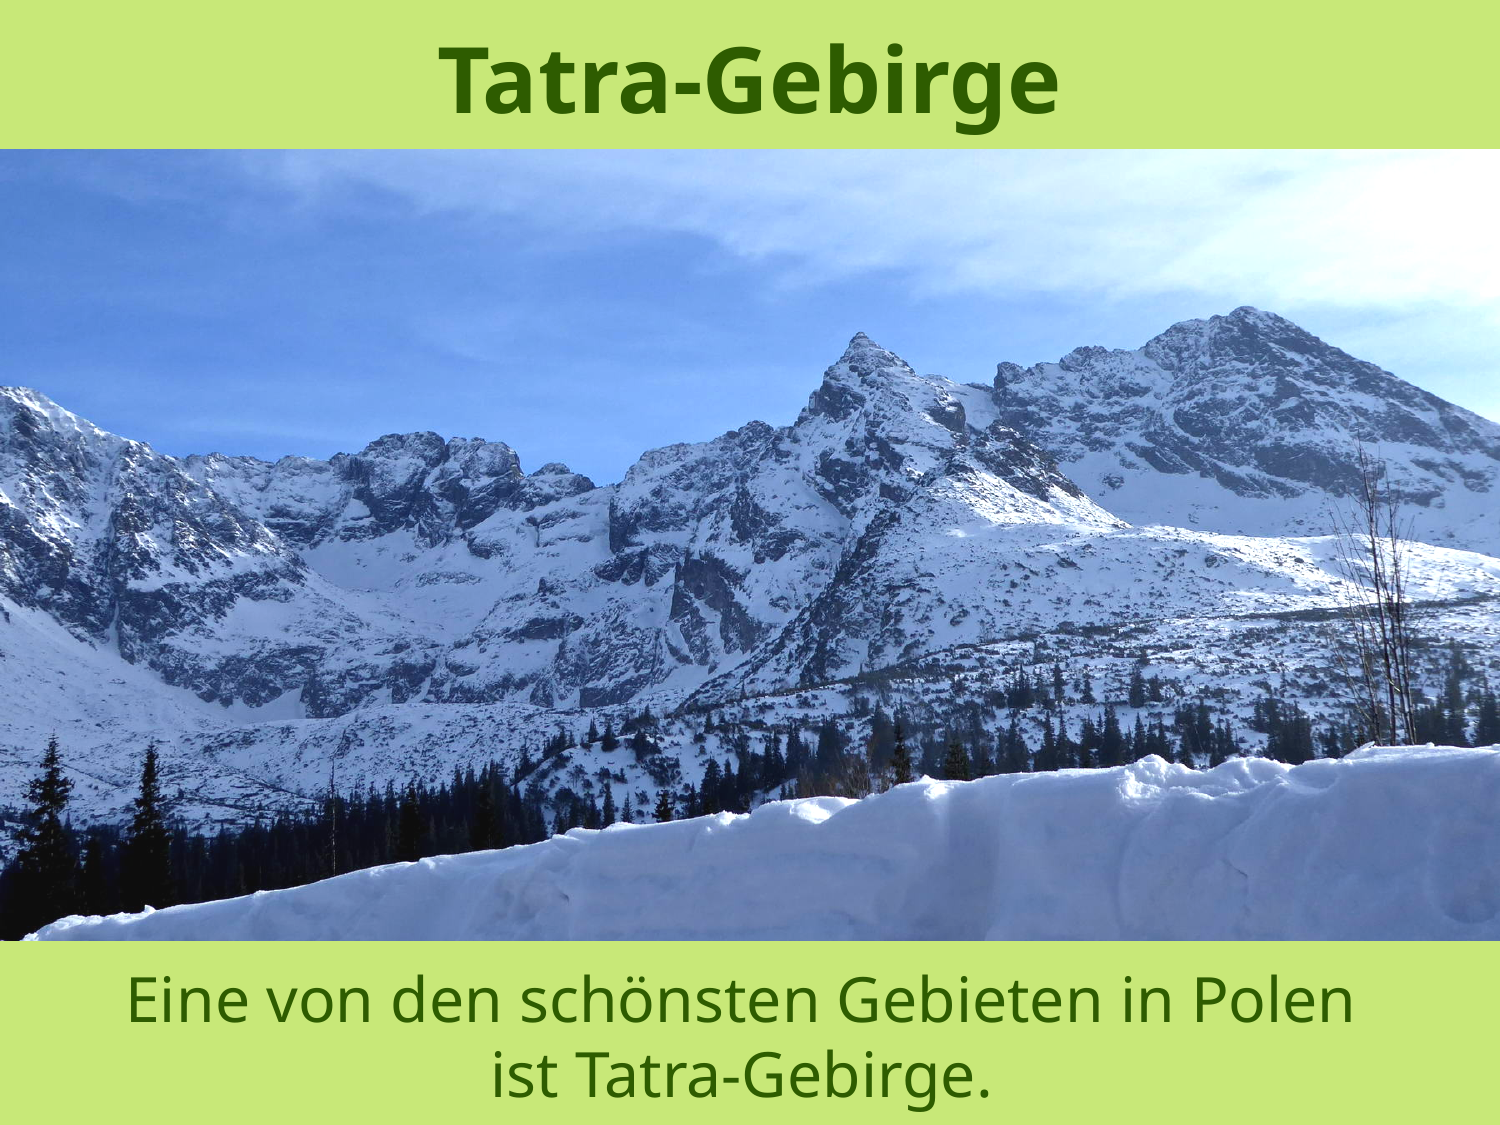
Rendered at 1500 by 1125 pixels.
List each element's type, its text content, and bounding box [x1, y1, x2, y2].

title Tatra-Gebirge [0, 0, 1500, 148]
picture [0, 148, 1500, 941]
text_box Eine von den schönsten Gebieten in Polen ist Tatra-Gebirge. [0, 952, 1500, 1117]
